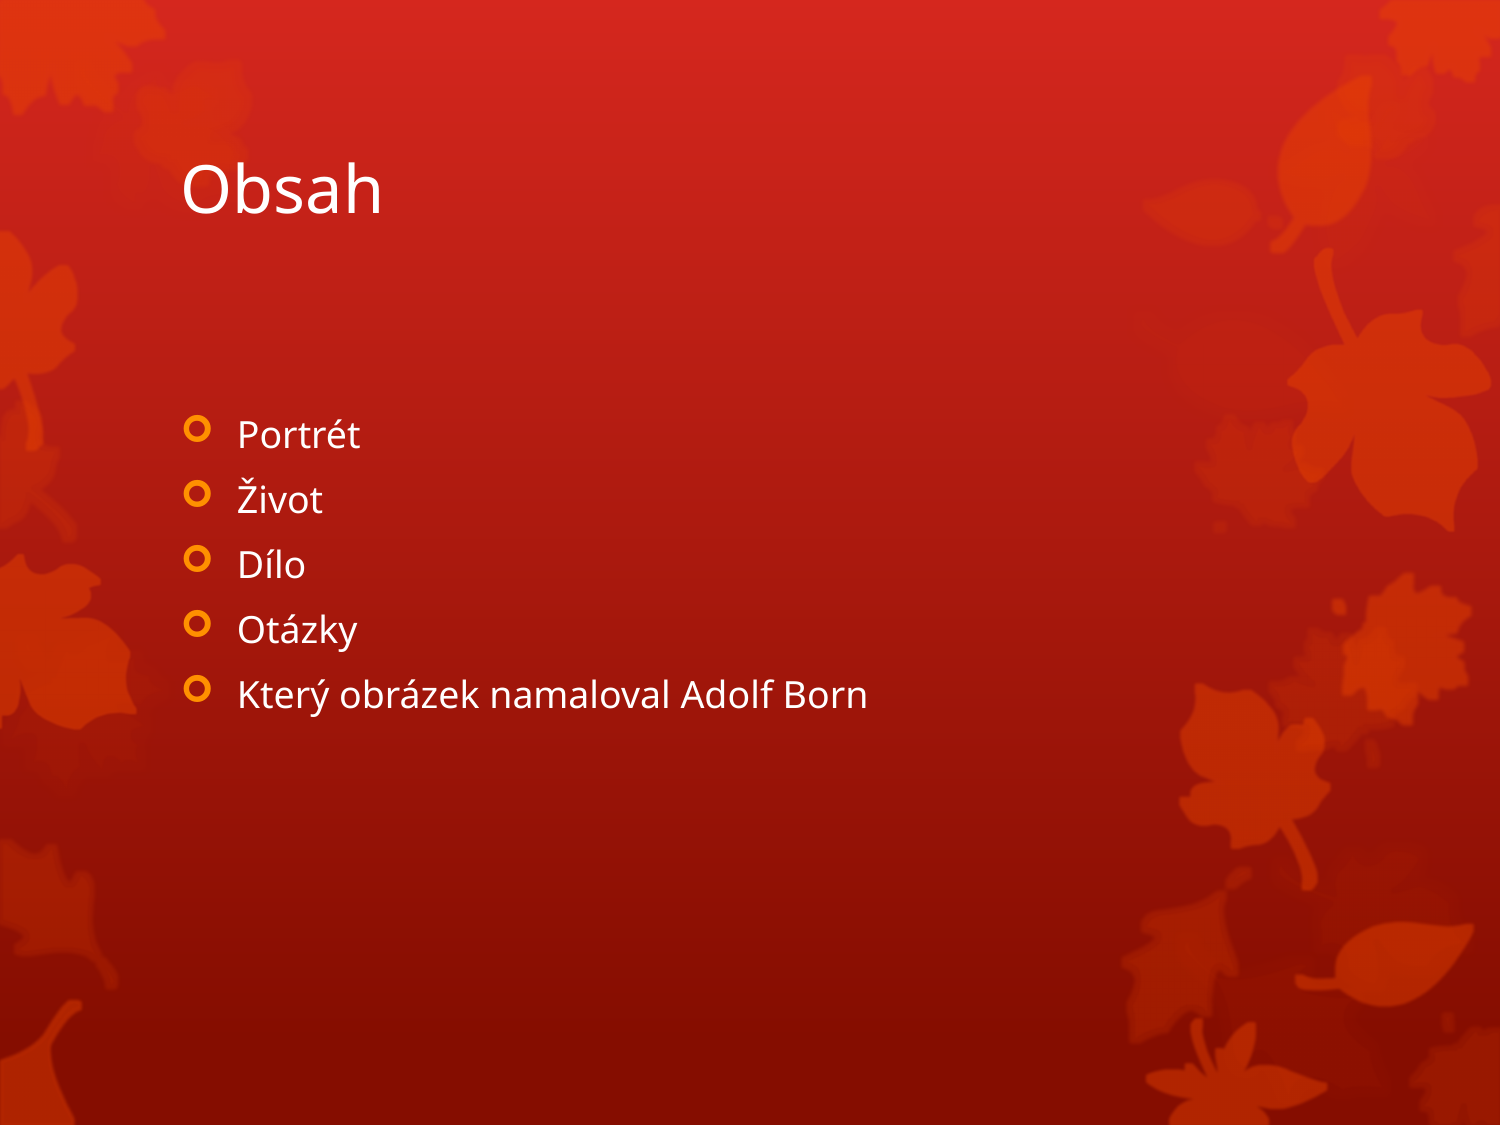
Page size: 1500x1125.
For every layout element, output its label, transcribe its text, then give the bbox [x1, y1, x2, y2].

list Portrét Život Dílo Otázky Který obrázek namaloval Adolf Born [165, 296, 1335, 962]
title Obsah [165, 110, 1335, 263]
